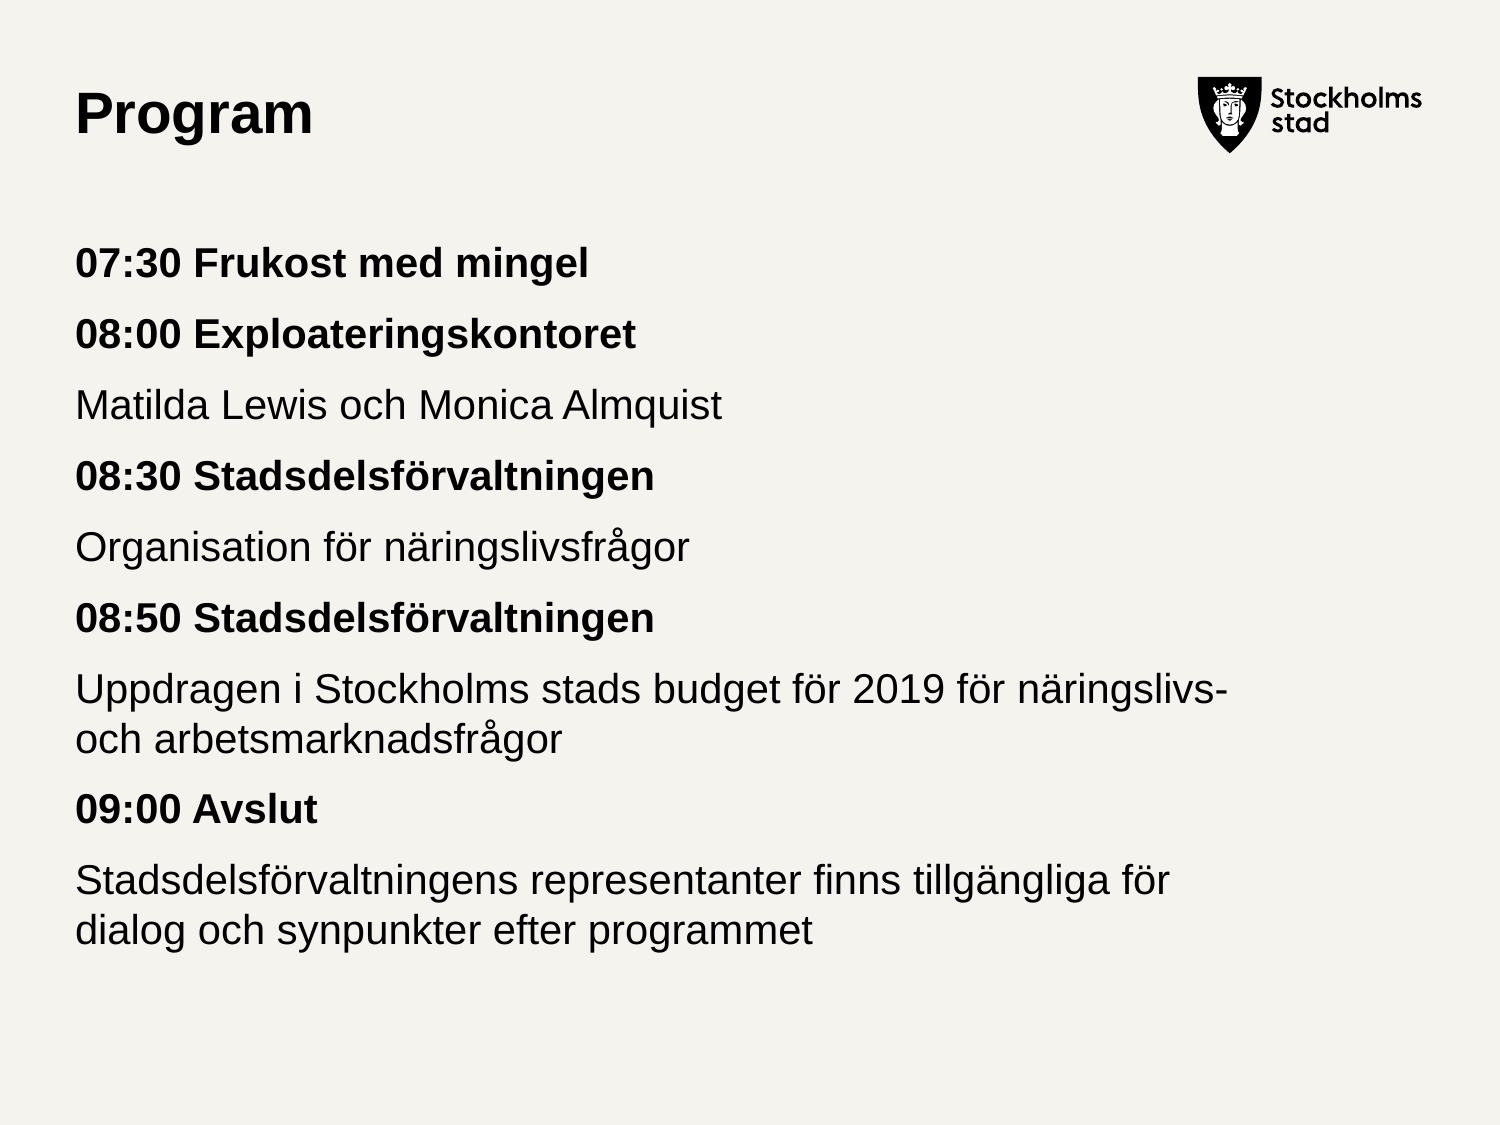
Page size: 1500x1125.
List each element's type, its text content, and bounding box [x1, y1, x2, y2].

list 07:30 Frukost med mingel 08:00 Exploateringskontoret Matilda Lewis och Monica Almquist 08:30 Stadsdelsförvaltningen Organisation för näringslivsfrågor 08:50 Stadsdelsförvaltningen Uppdragen i Stockholms stads budget för 2019 för näringslivs- och arbetsmarknadsfrågor 09:00 Avslut Stadsdelsförvaltningens representanter finns tillgängliga för dialog och synpunkter efter programmet [75, 236, 1247, 1047]
title Program [75, 75, 976, 234]
